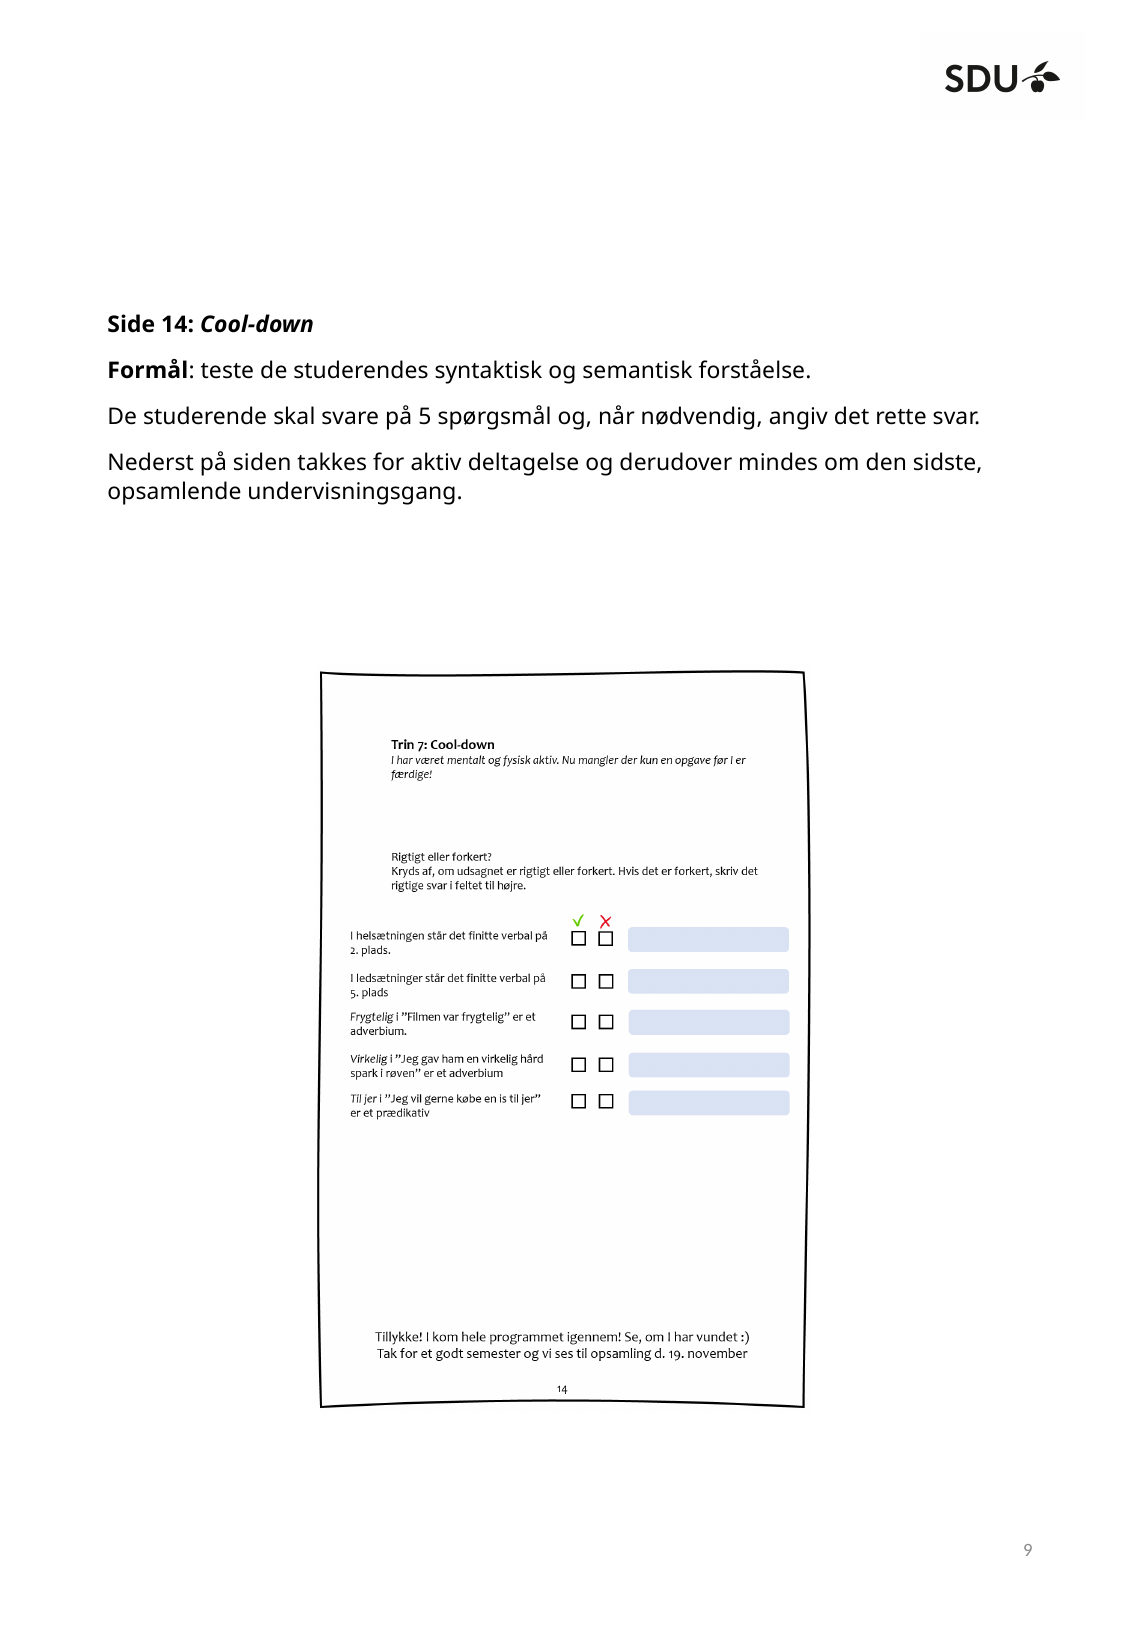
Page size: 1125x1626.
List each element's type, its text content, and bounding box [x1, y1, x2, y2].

text_box Side 14: Cool-down Formål: teste de studerendes syntaktisk og semantisk forståelse. De studerende skal svare på 5 spørgsmål og, når nødvendig, angiv det rette svar. Nederst på siden takkes for aktiv deltagelse og derudover mindes om den sidste, opsamlende undervisningsgang. [92, 299, 1034, 558]
picture [919, 32, 1086, 121]
picture [314, 663, 811, 1414]
slide_number 9 [794, 1506, 1048, 1593]
